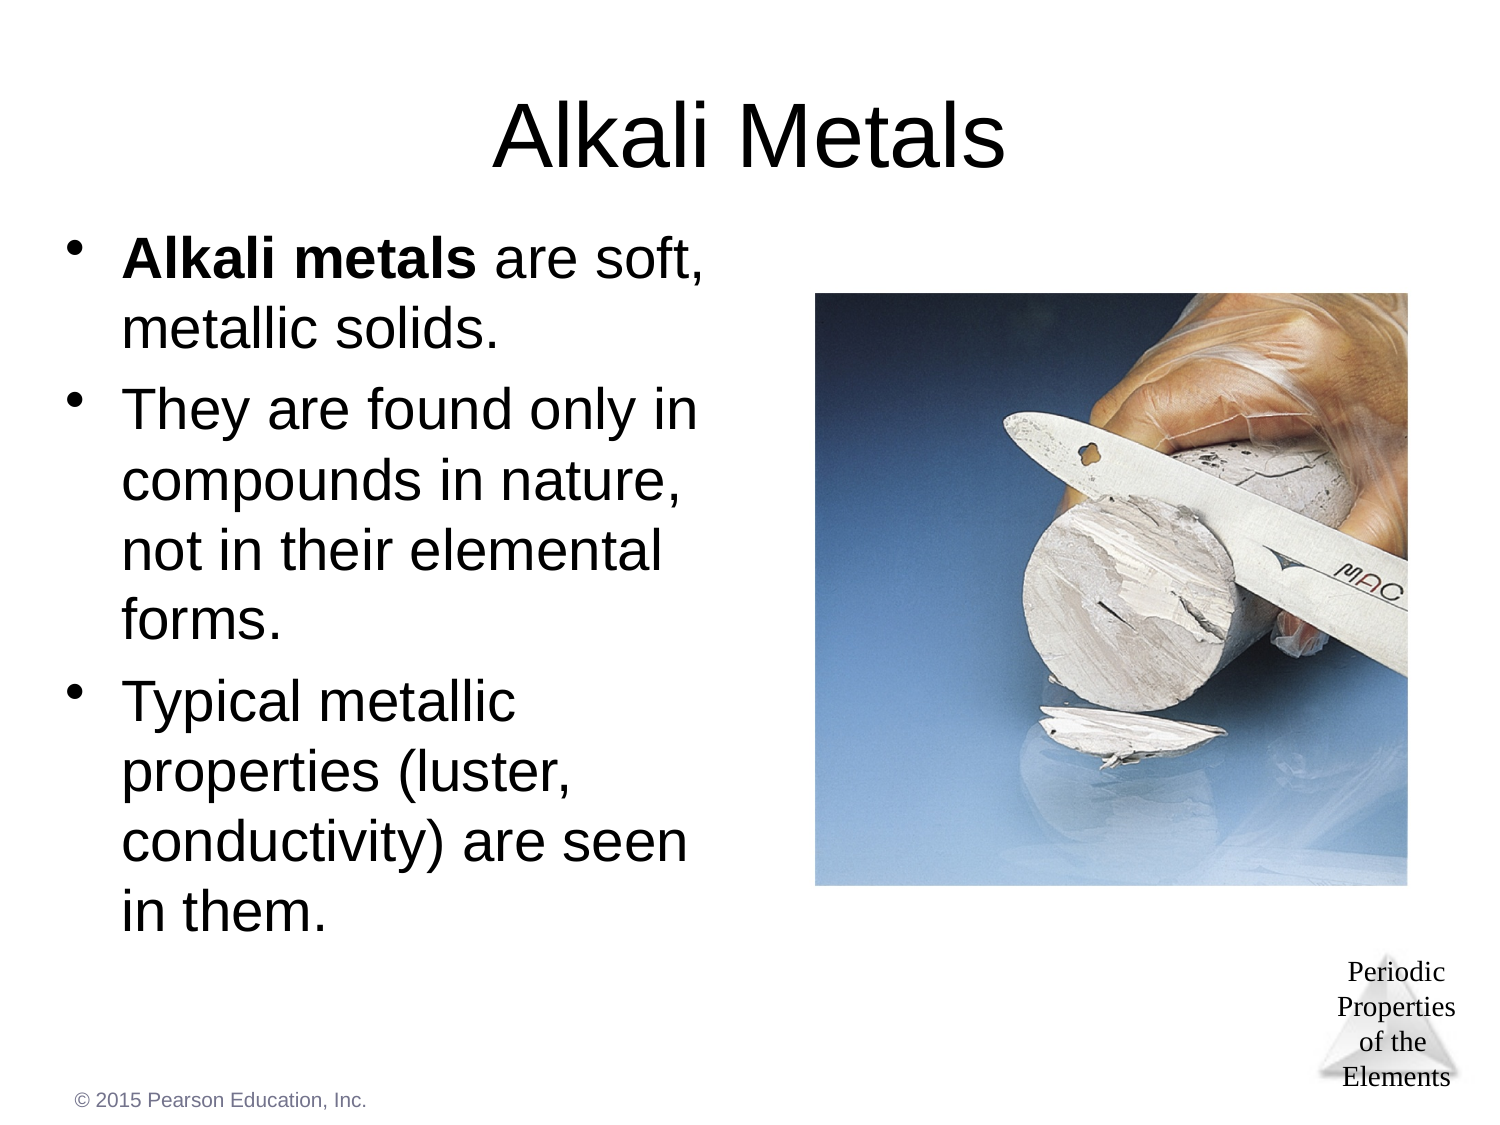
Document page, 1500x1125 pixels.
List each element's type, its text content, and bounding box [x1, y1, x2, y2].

title Alkali Metals [0, 37, 1500, 225]
picture [809, 287, 1413, 891]
list Alkali metals are soft, metallic solids. They are found only in compounds in nature, not in their elemental forms. Typical metallic properties (luster, conductivity) are seen in them. [50, 212, 763, 1000]
picture [1275, 899, 1500, 1125]
